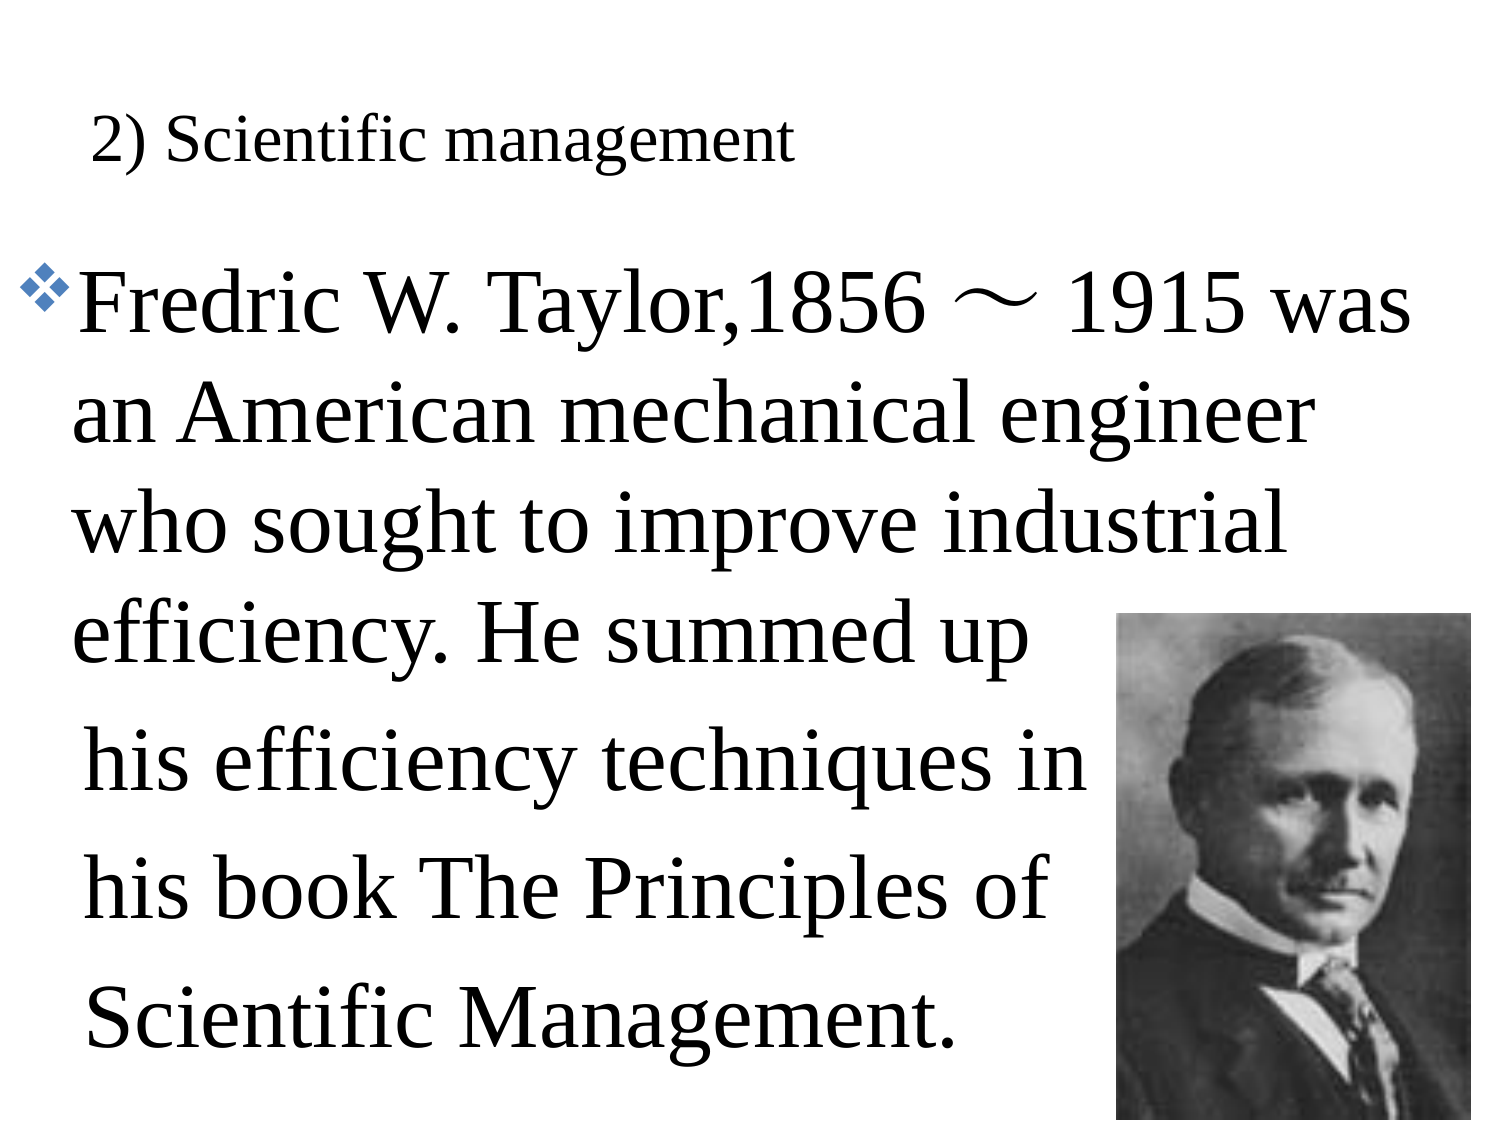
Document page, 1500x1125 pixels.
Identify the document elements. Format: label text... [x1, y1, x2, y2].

text_box Fredric W. Taylor,1856～1915 was an American mechanical engineer who sought to improve industrial efficiency. He summed up his efficiency techniques in his book The Principles of Scientific Management. [0, 233, 1500, 1071]
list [1116, 614, 1471, 1120]
title 2) Scientific management [75, 45, 1425, 233]
